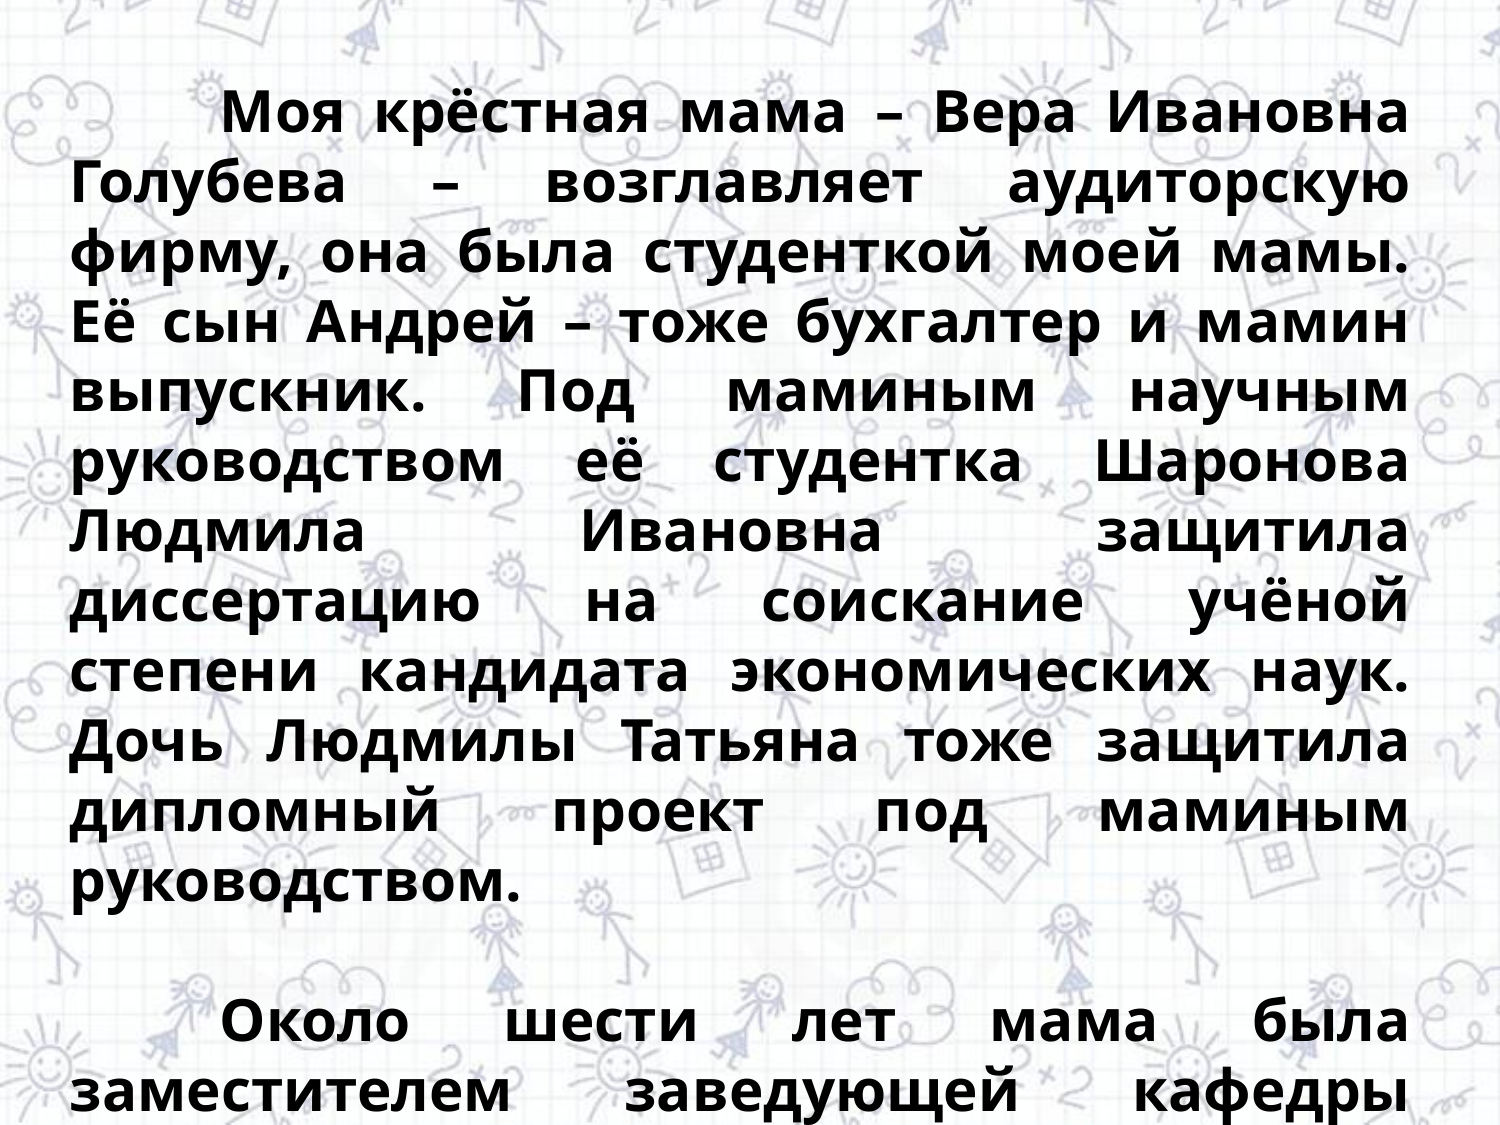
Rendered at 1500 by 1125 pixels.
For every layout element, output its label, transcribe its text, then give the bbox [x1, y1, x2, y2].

picture [0, 0, 1500, 1125]
text_box Моя крёстная мама – Вера Ивановна Голубева – возглавляет аудиторскую фирму, она была студенткой моей мамы. Её сын Андрей – тоже бухгалтер и мамин выпускник. Под маминым научным руководством её студентка Шаронова Людмила Ивановна защитила диссертацию на соискание учёной степени кандидата экономических наук. Дочь Людмилы Татьяна тоже защитила дипломный проект под маминым руководством. Около шести лет мама была заместителем заведующей кафедры «Бухгалтерский учёт и аудит» и учёным секретарём Совета по защите кандидатских диссертаций. [55, 66, 1426, 1125]
